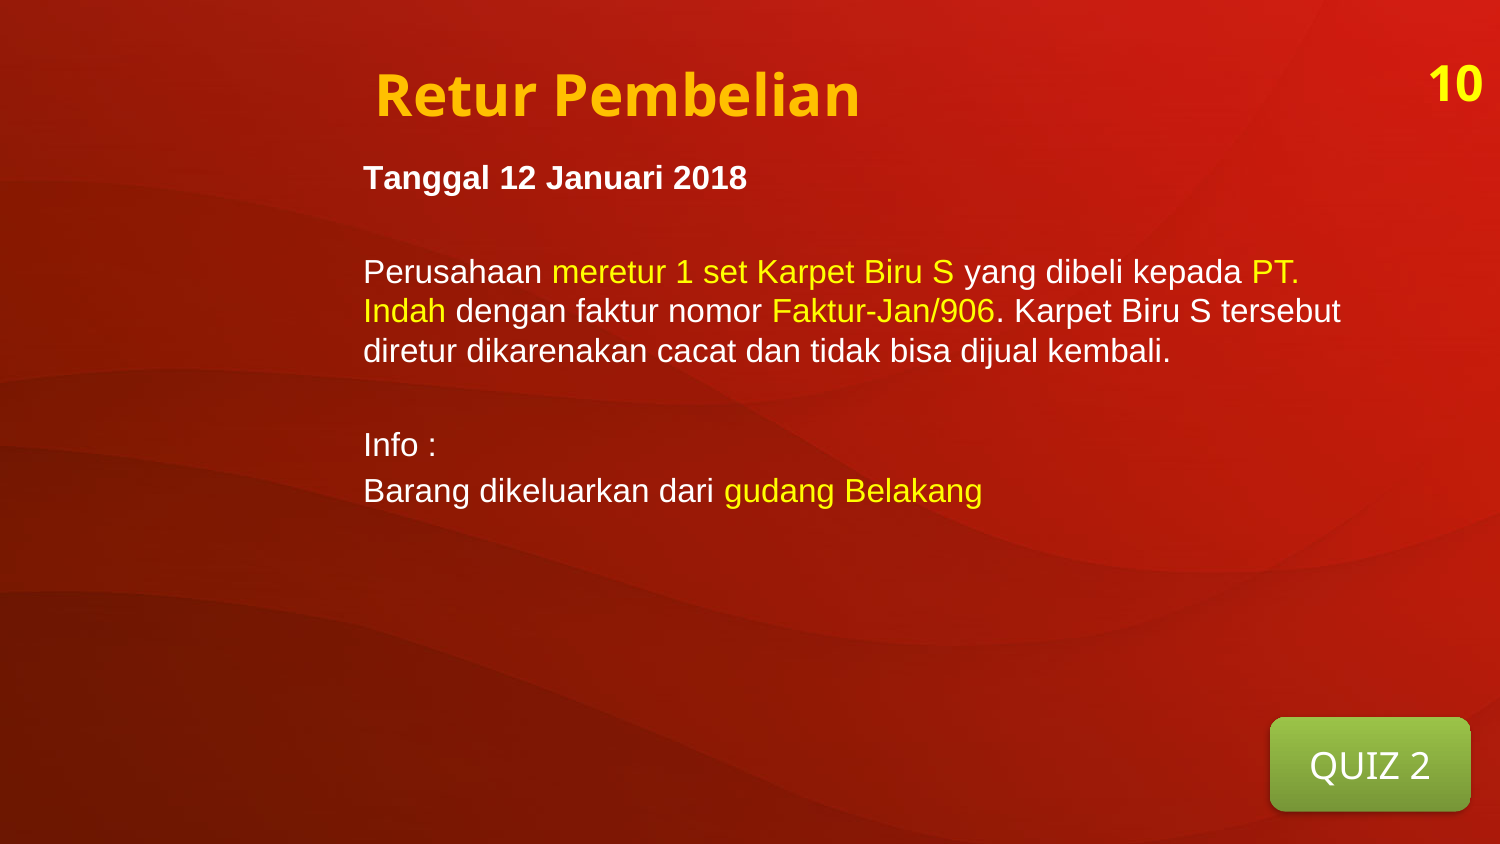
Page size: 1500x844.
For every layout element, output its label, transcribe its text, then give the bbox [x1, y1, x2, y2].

text_box QUIZ 2 [1269, 717, 1471, 812]
text_box 10 [1412, 43, 1500, 119]
picture [0, 0, 1500, 844]
text_box Retur Pembelian [360, 50, 1317, 136]
list Tanggal 12 Januari 2018 Perusahaan meretur 1 set Karpet Biru S yang dibeli kepada PT. Indah dengan faktur nomor Faktur-Jan/906. Karpet Biru S tersebut diretur dikarenakan cacat dan tidak bisa dijual kembali. Info : Barang dikeluarkan dari gudang Belakang [348, 138, 1388, 481]
